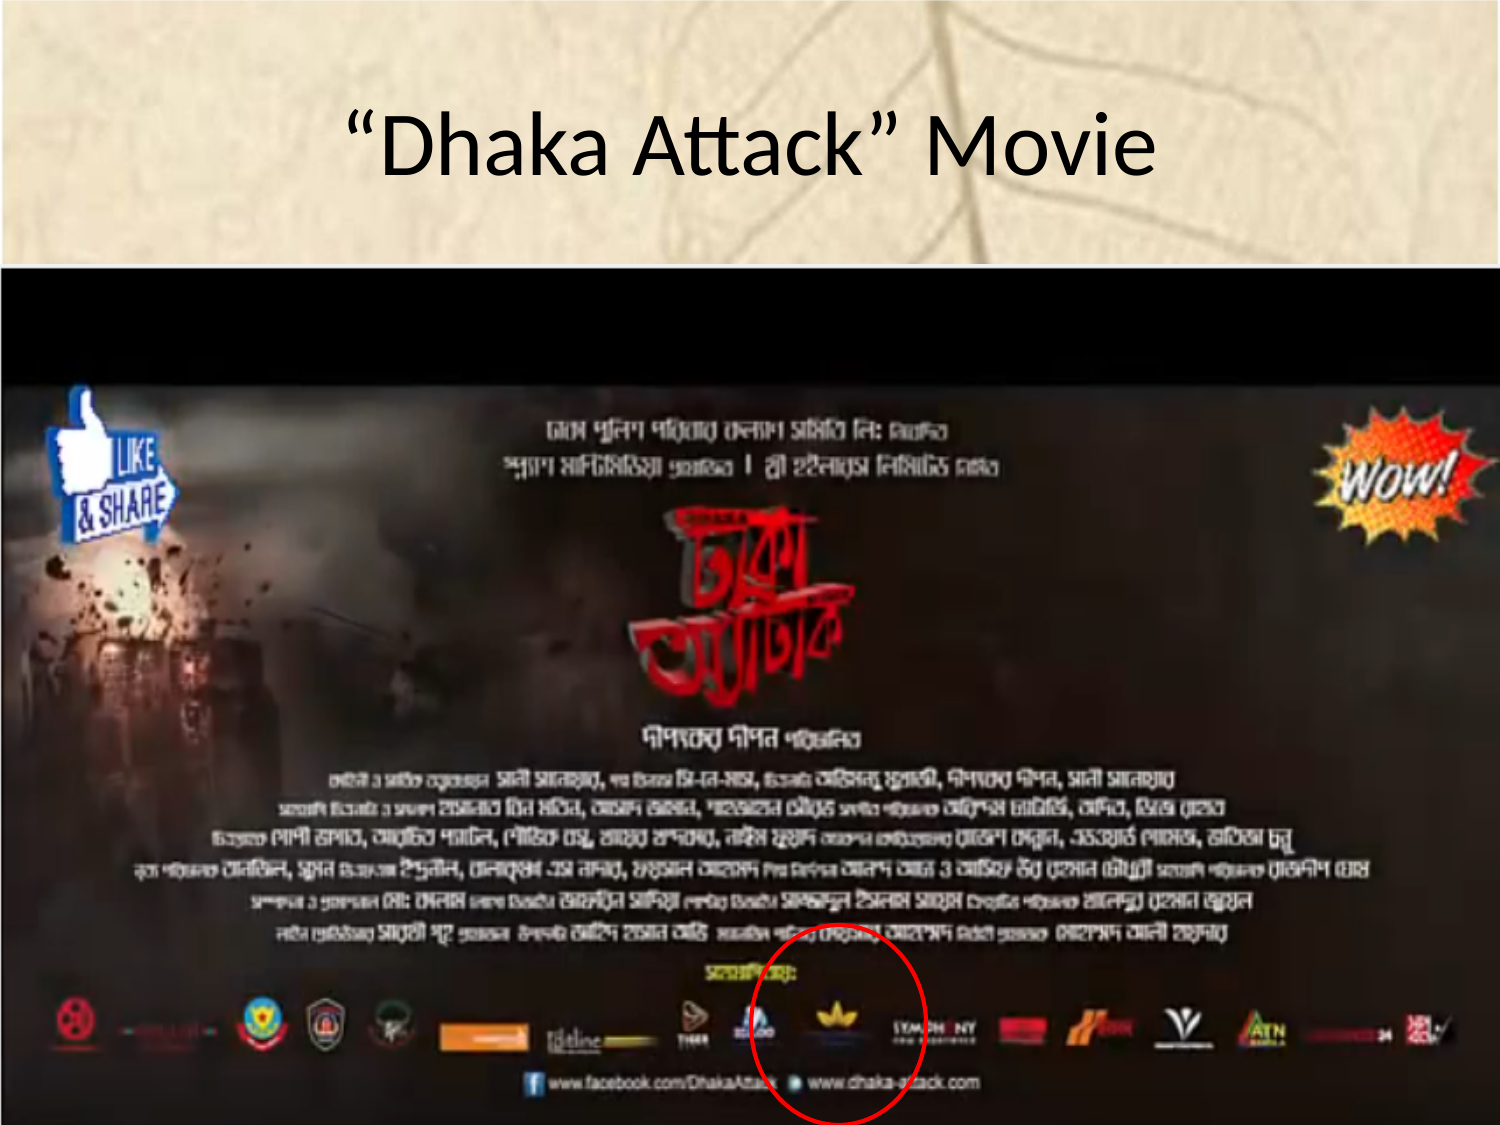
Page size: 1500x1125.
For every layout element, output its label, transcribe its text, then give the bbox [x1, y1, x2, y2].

title “Dhaka Attack” Movie [75, 45, 1425, 233]
picture [0, 0, 1500, 1125]
